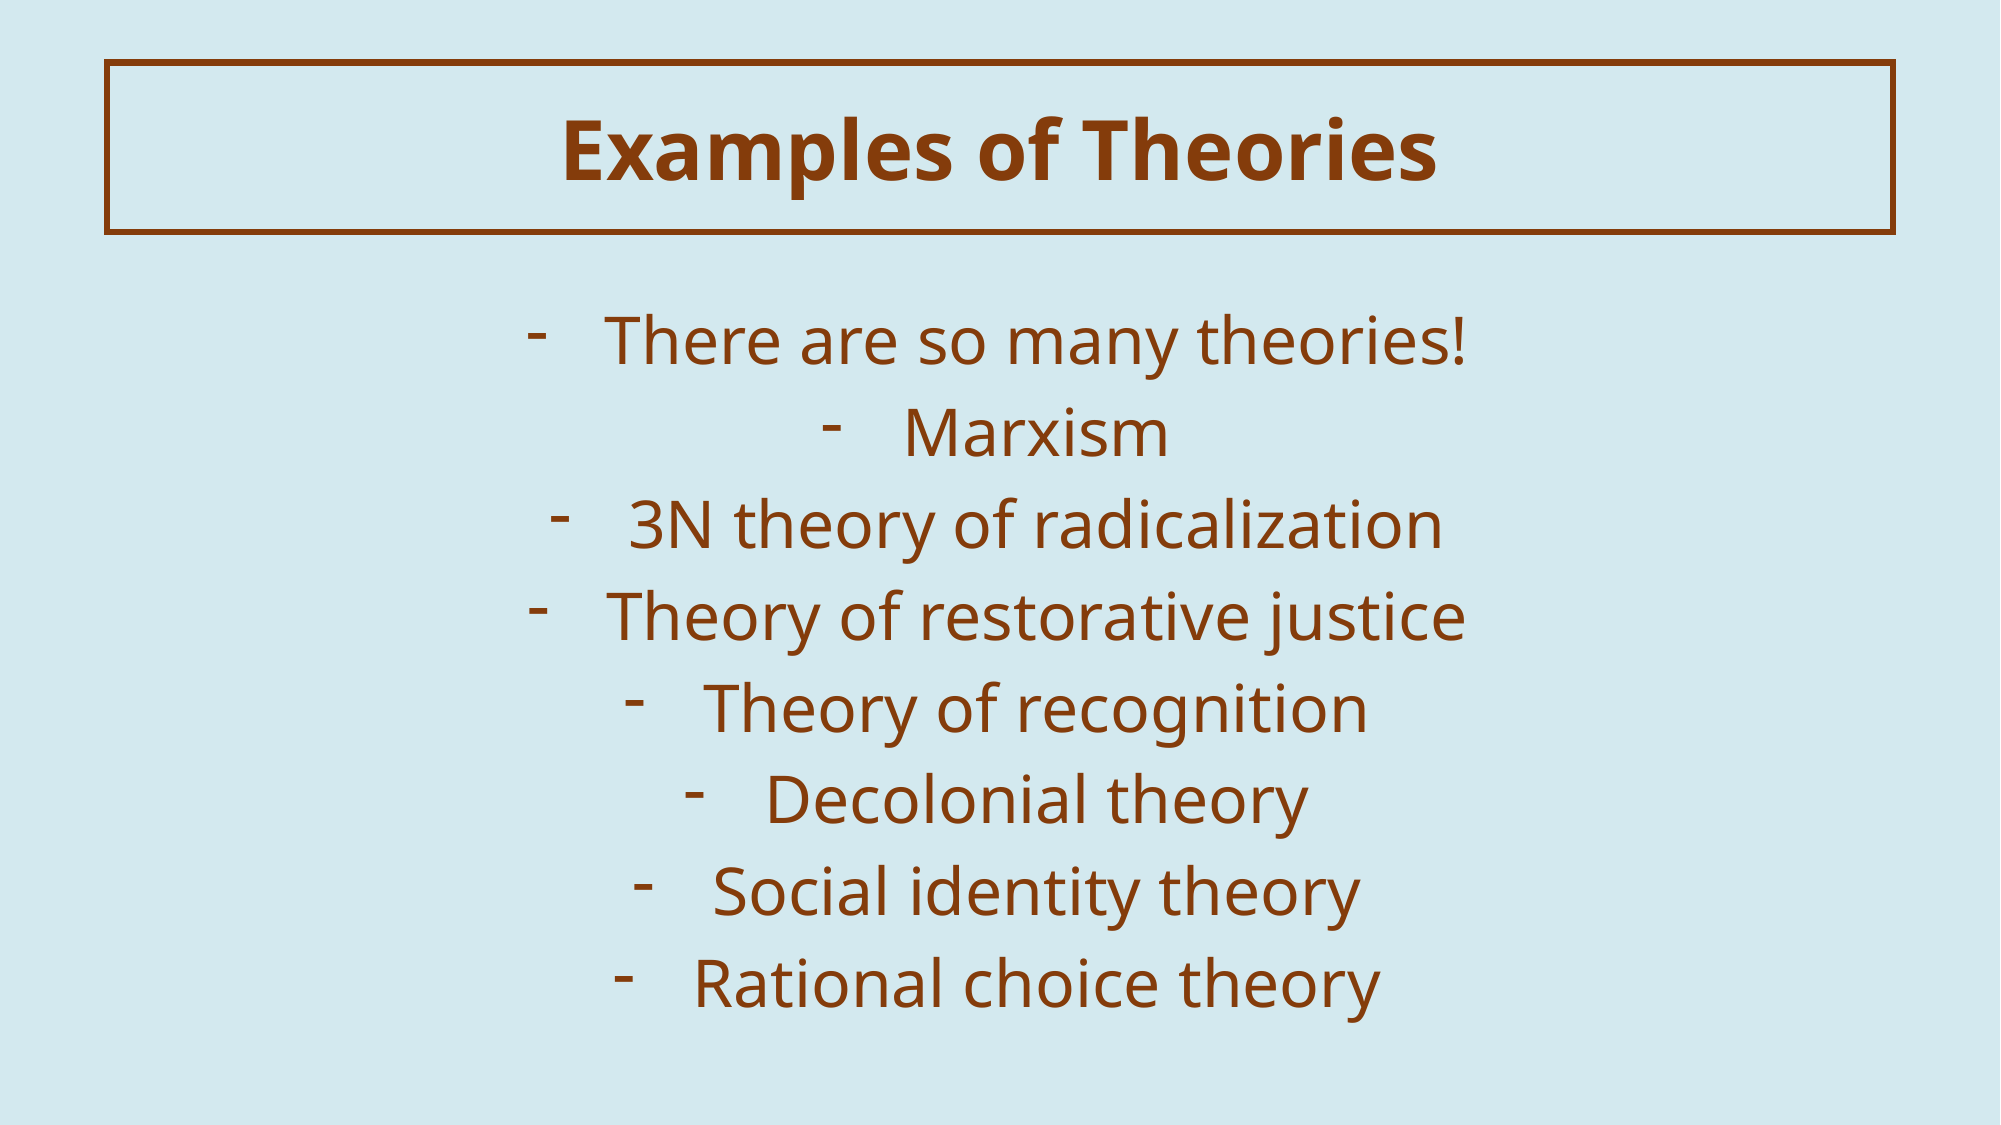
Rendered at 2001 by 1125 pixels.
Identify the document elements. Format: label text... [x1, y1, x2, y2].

text_box Examples of Theories [106, 61, 1894, 233]
subtitle There are so many theories! Marxism 3N theory of radicalization Theory of restorative justice Theory of recognition Decolonial theory Social identity theory Rational choice theory [144, 300, 1856, 1033]
